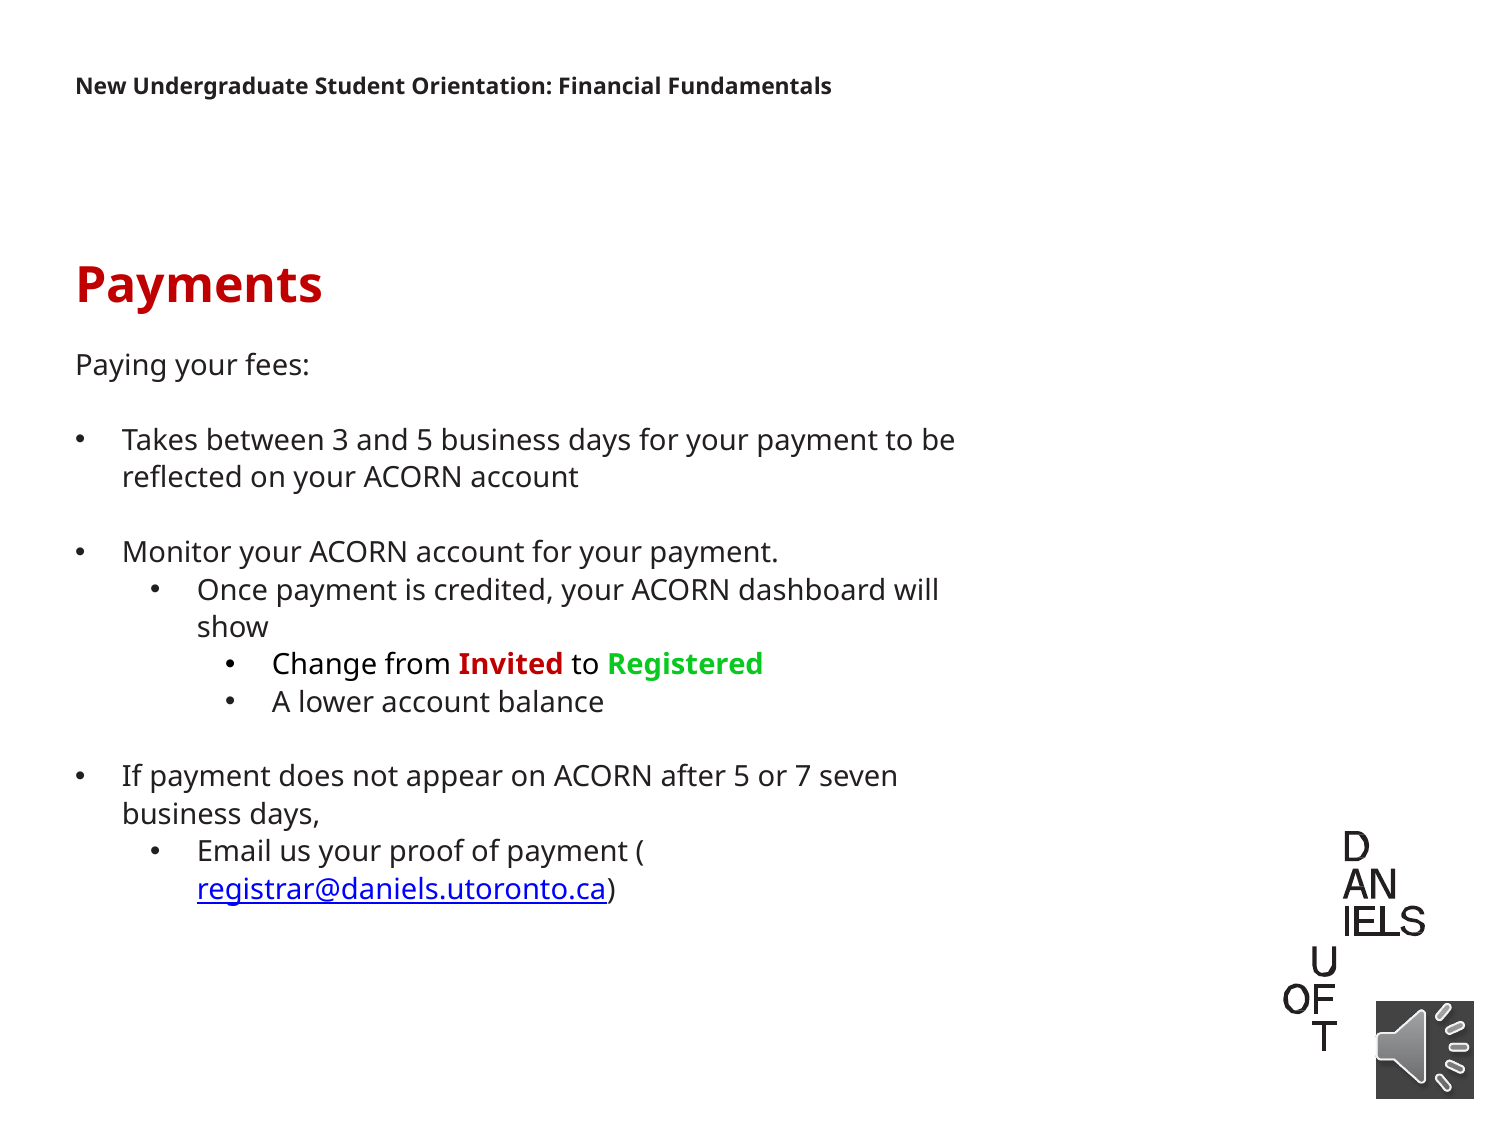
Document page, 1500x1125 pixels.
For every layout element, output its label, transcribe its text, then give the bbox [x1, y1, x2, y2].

text_box Paying your fees: Takes between 3 and 5 business days for your payment to be reflected on your ACORN account Monitor your ACORN account for your payment. Once payment is credited, your ACORN dashboard will show Change from Invited to Registered A lower account balance If payment does not appear on ACORN after 5 or 7 seven business days, Email us your proof of payment (registrar@daniels.utoronto.ca) [72, 344, 1013, 910]
text_box [1344, 831, 1370, 862]
text_box [1283, 983, 1310, 1015]
text_box [1371, 868, 1396, 899]
text_box [1342, 868, 1369, 899]
picture [1374, 999, 1476, 1101]
text_box [1400, 905, 1425, 937]
text_box [1312, 946, 1337, 977]
text_box New Undergraduate Student Orientation: Financial Fundamentals [72, 71, 910, 100]
text_box Payments [72, 252, 794, 313]
